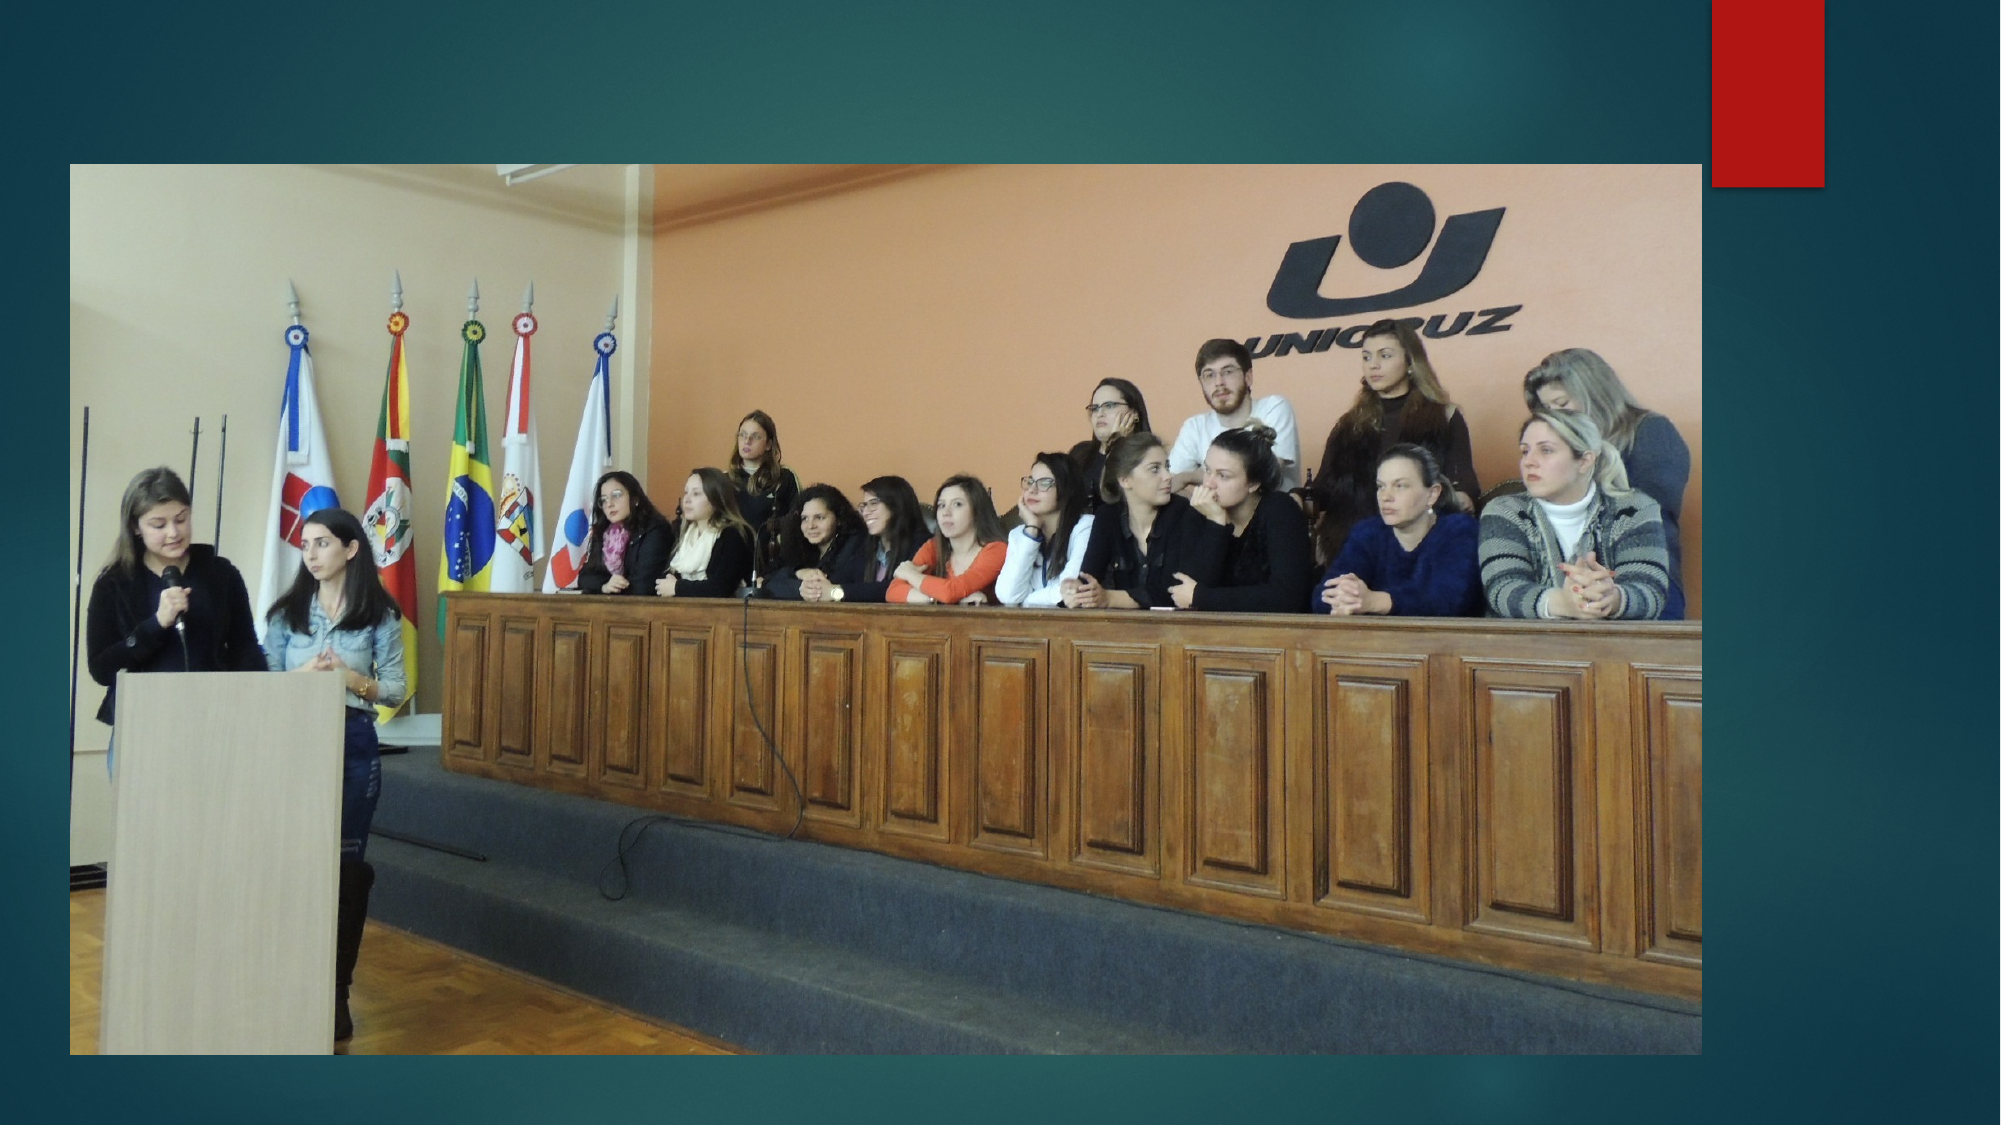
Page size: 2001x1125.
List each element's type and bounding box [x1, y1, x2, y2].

picture [0, 0, 1702, 1125]
